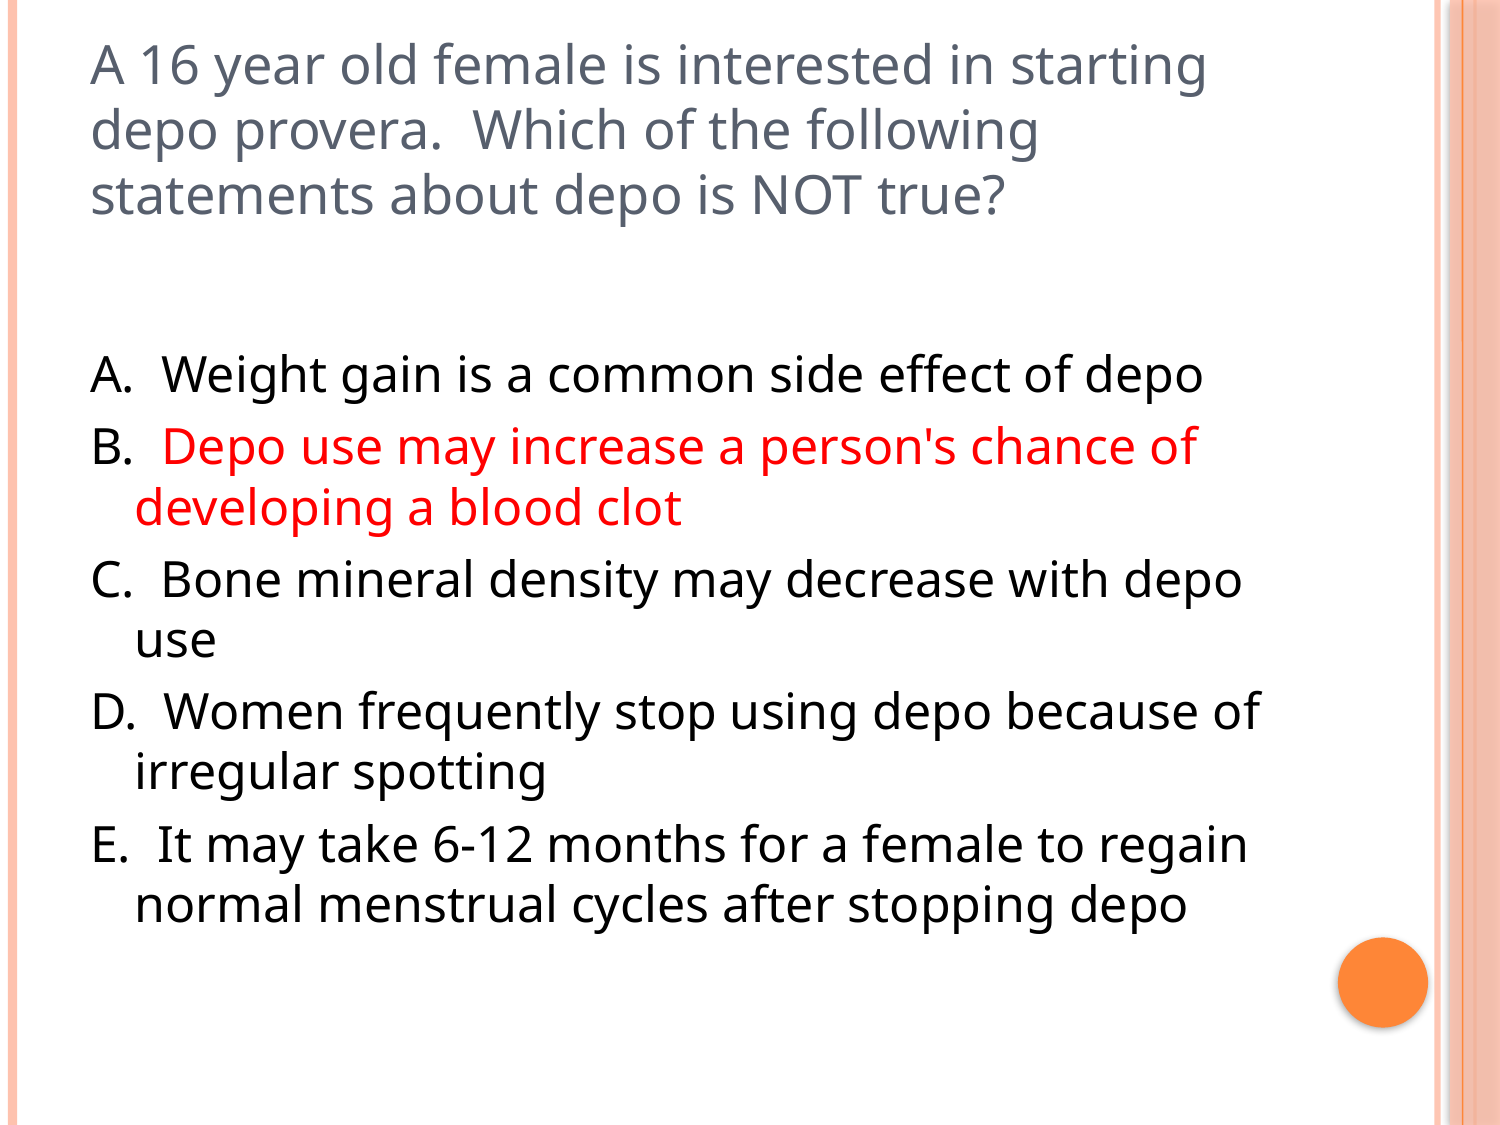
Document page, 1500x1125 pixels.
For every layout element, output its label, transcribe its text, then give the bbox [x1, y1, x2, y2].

list A. Weight gain is a common side effect of depo B. Depo use may increase a person's chance of developing a blood clot C. Bone mineral density may decrease with depo use D. Women frequently stop using depo because of irregular spotting E. It may take 6-12 months for a female to regain normal menstrual cycles after stopping depo [74, 262, 1301, 1063]
title A 16 year old female is interested in starting depo provera. Which of the following statements about depo is NOT true? [75, 45, 1300, 233]
